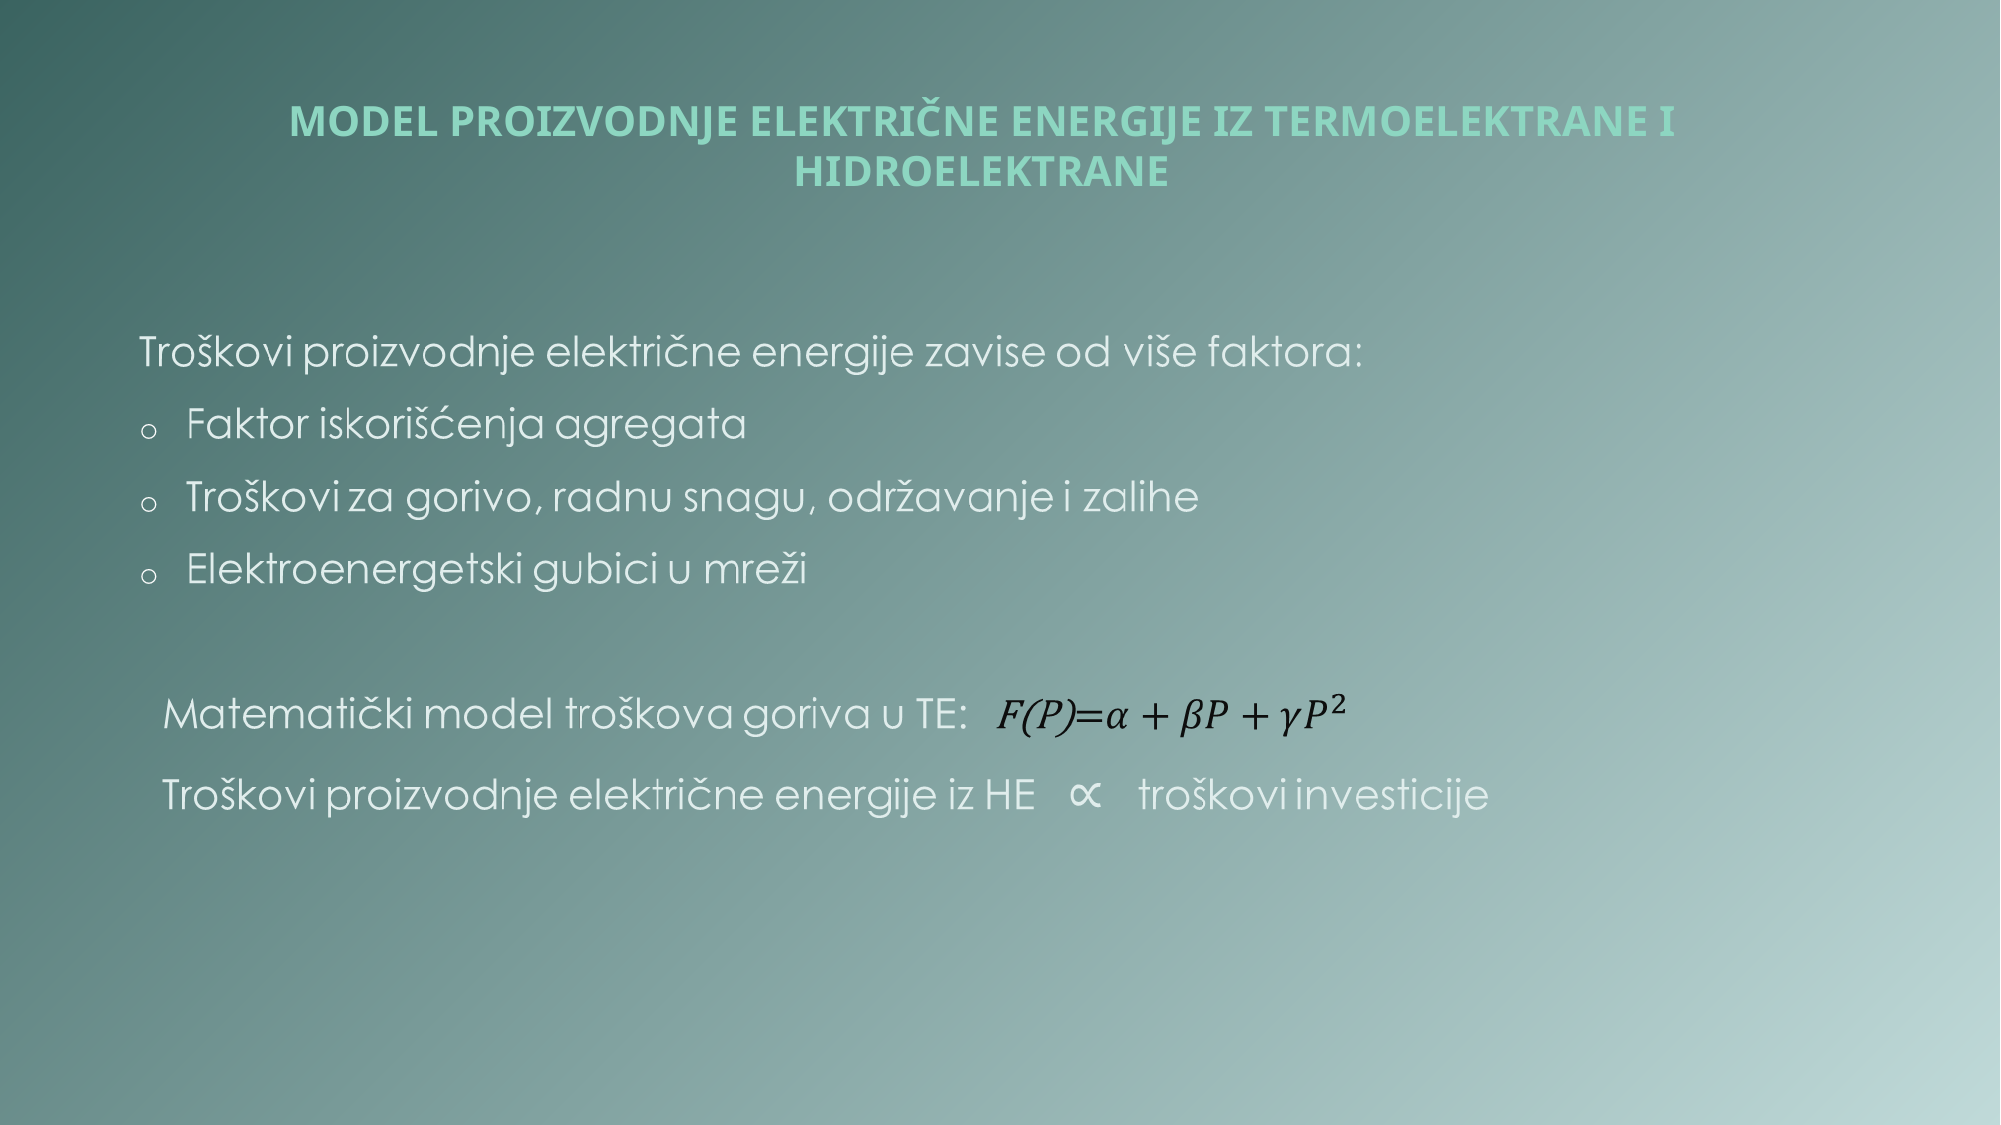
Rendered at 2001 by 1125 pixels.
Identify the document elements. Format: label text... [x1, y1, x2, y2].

list [113, 307, 1514, 913]
text_box MODEL PROIZVODNJE ELEKTRIČNE ENERGIJE IZ TERMOELEKTRANE I HIDROELEKTRANE [84, 68, 1880, 221]
